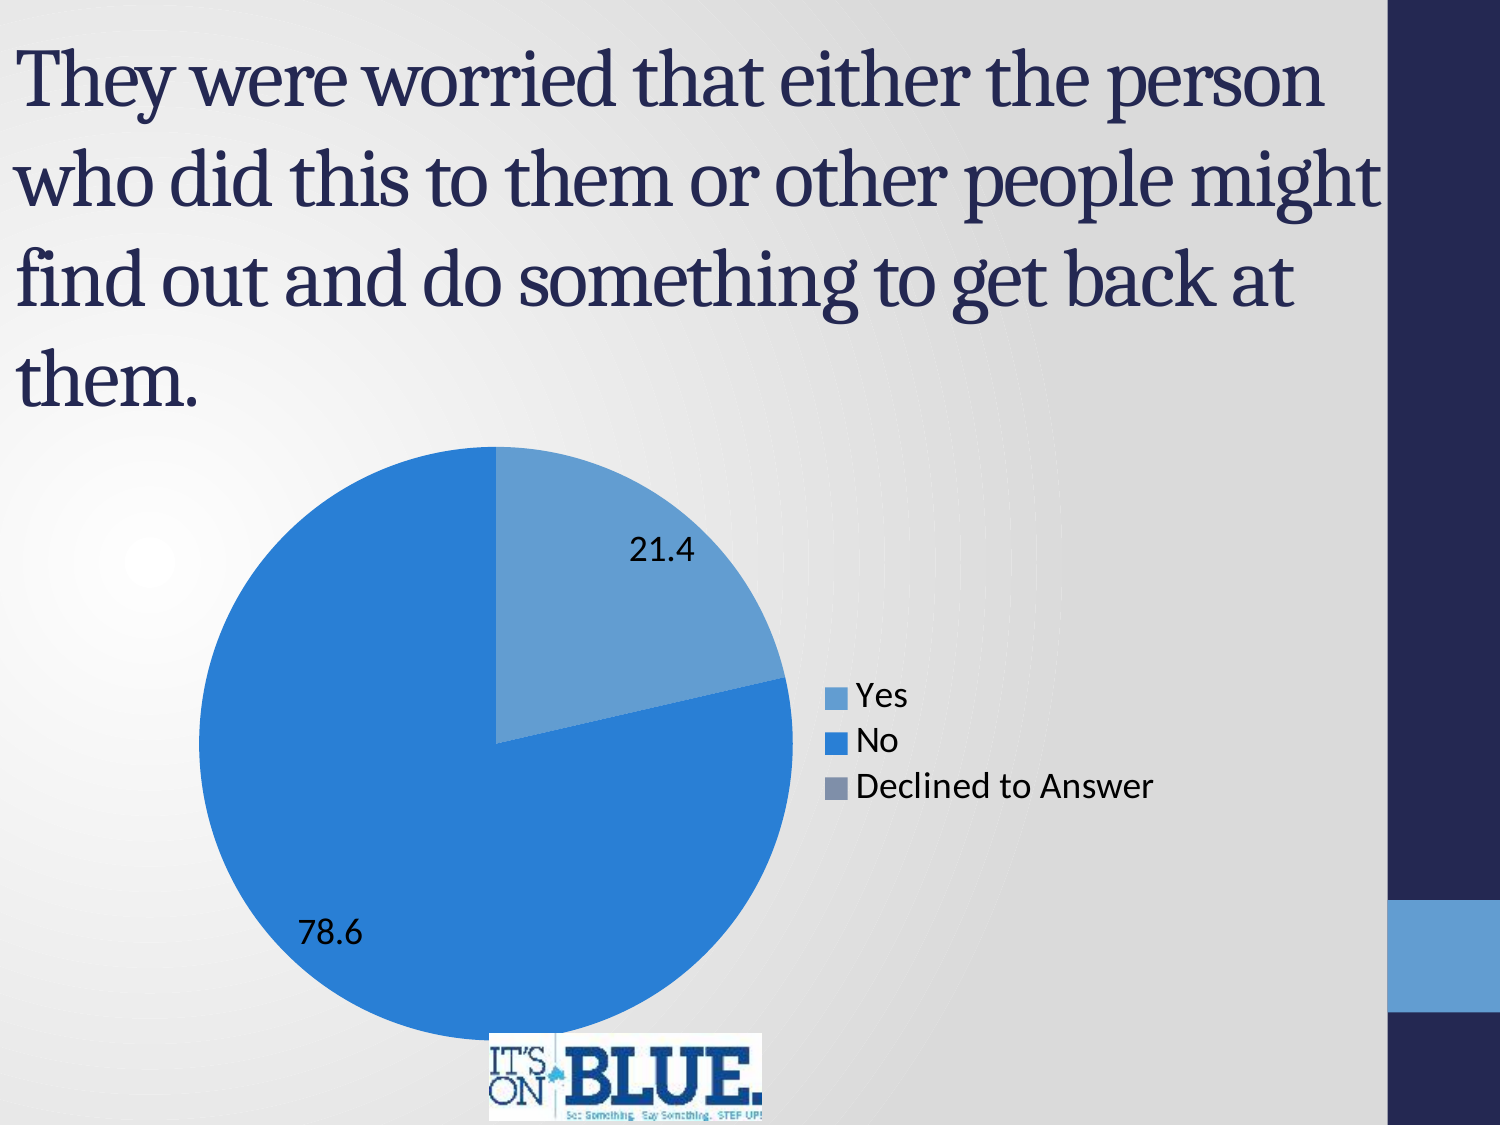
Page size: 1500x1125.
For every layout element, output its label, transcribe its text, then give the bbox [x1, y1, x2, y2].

title They were worried that either the person who did this to them or other people might find out and do something to get back at them. [0, 129, 1398, 317]
chart [178, 409, 1180, 1078]
picture [488, 1032, 763, 1122]
